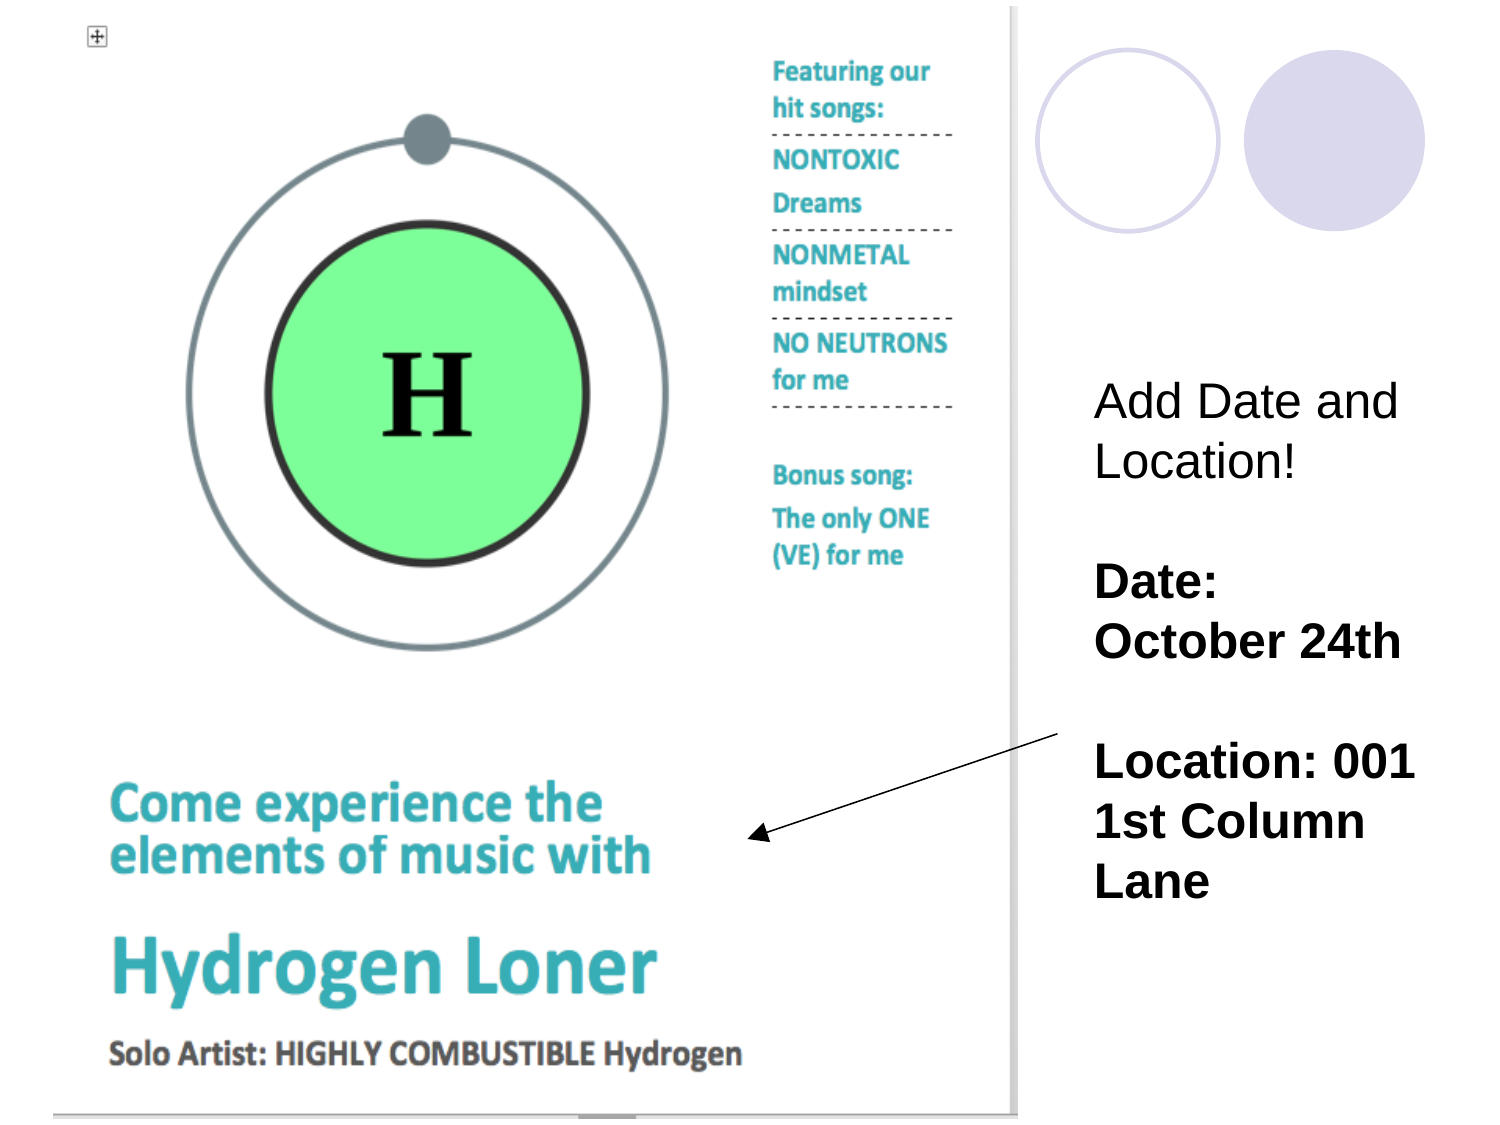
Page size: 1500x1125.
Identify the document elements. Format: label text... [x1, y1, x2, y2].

text_box Add Date and Location! Date: October 24th Location: 001 1st Column Lane [1079, 353, 1436, 969]
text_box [747, 733, 1058, 840]
picture [53, 6, 1019, 1119]
